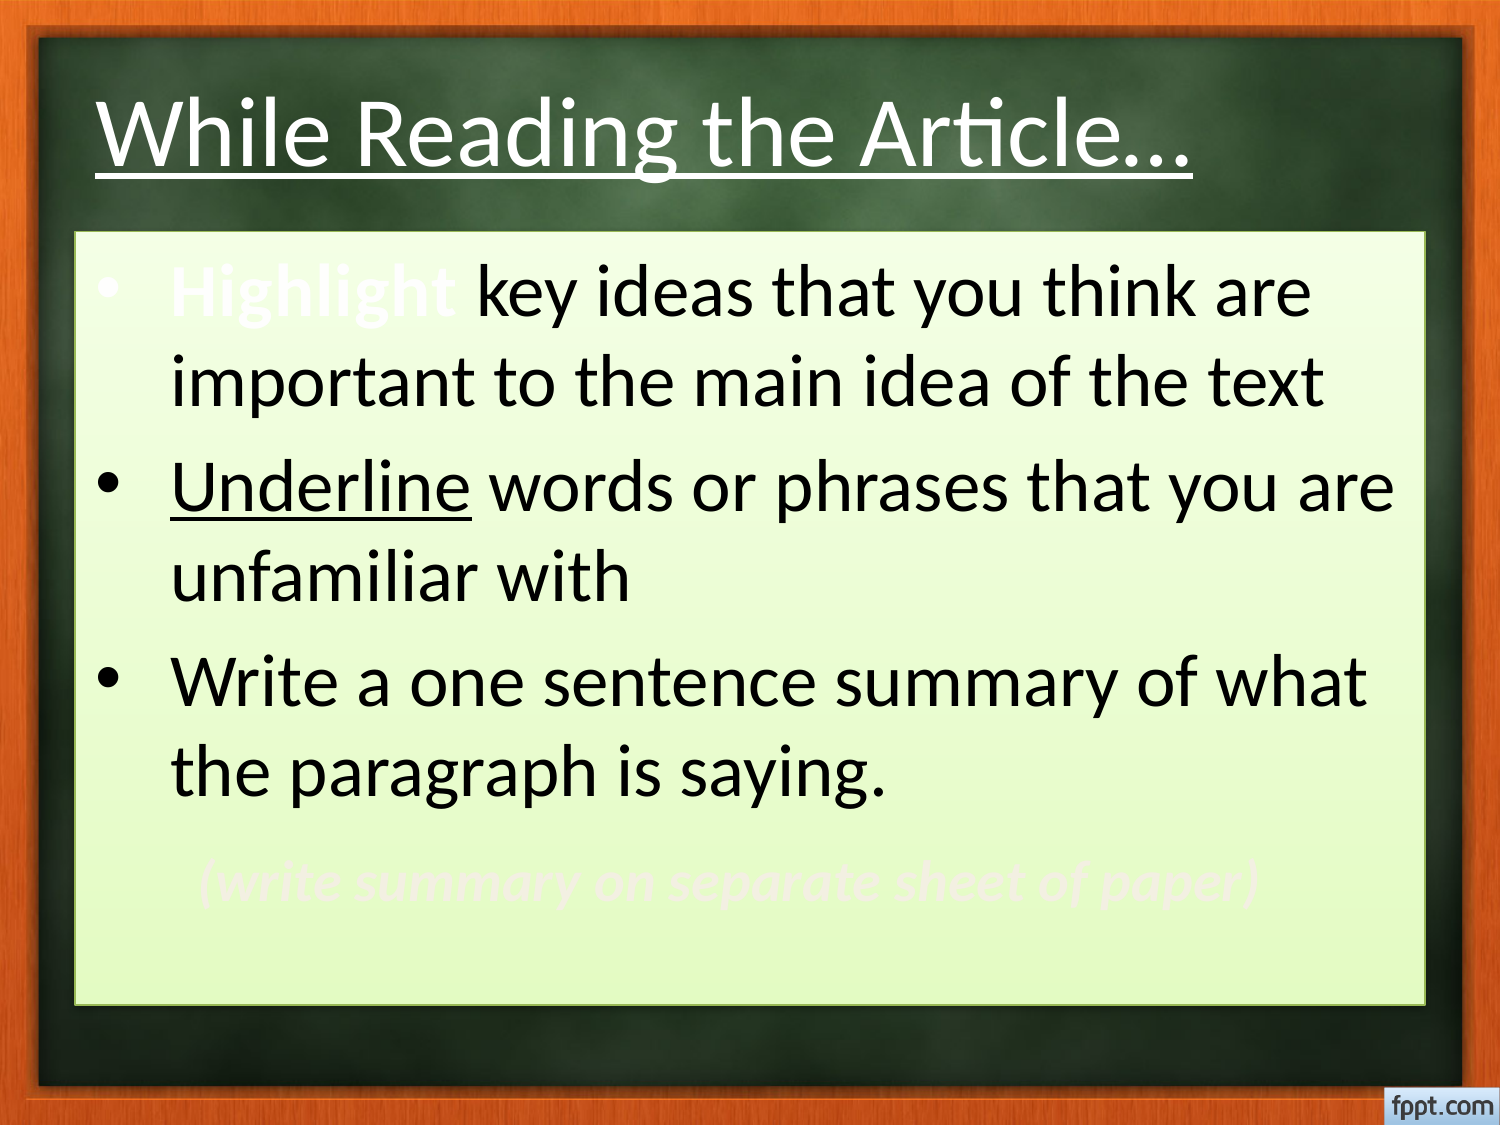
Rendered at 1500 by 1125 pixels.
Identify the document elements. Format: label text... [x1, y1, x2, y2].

list Highlight key ideas that you think are important to the main idea of the text Underline words or phrases that you are unfamiliar with Write a one sentence summary of what the paragraph is saying. (write summary on separate sheet of paper) [74, 231, 1426, 1006]
picture [0, 0, 1500, 1125]
title While Reading the Article… [75, 67, 1425, 185]
